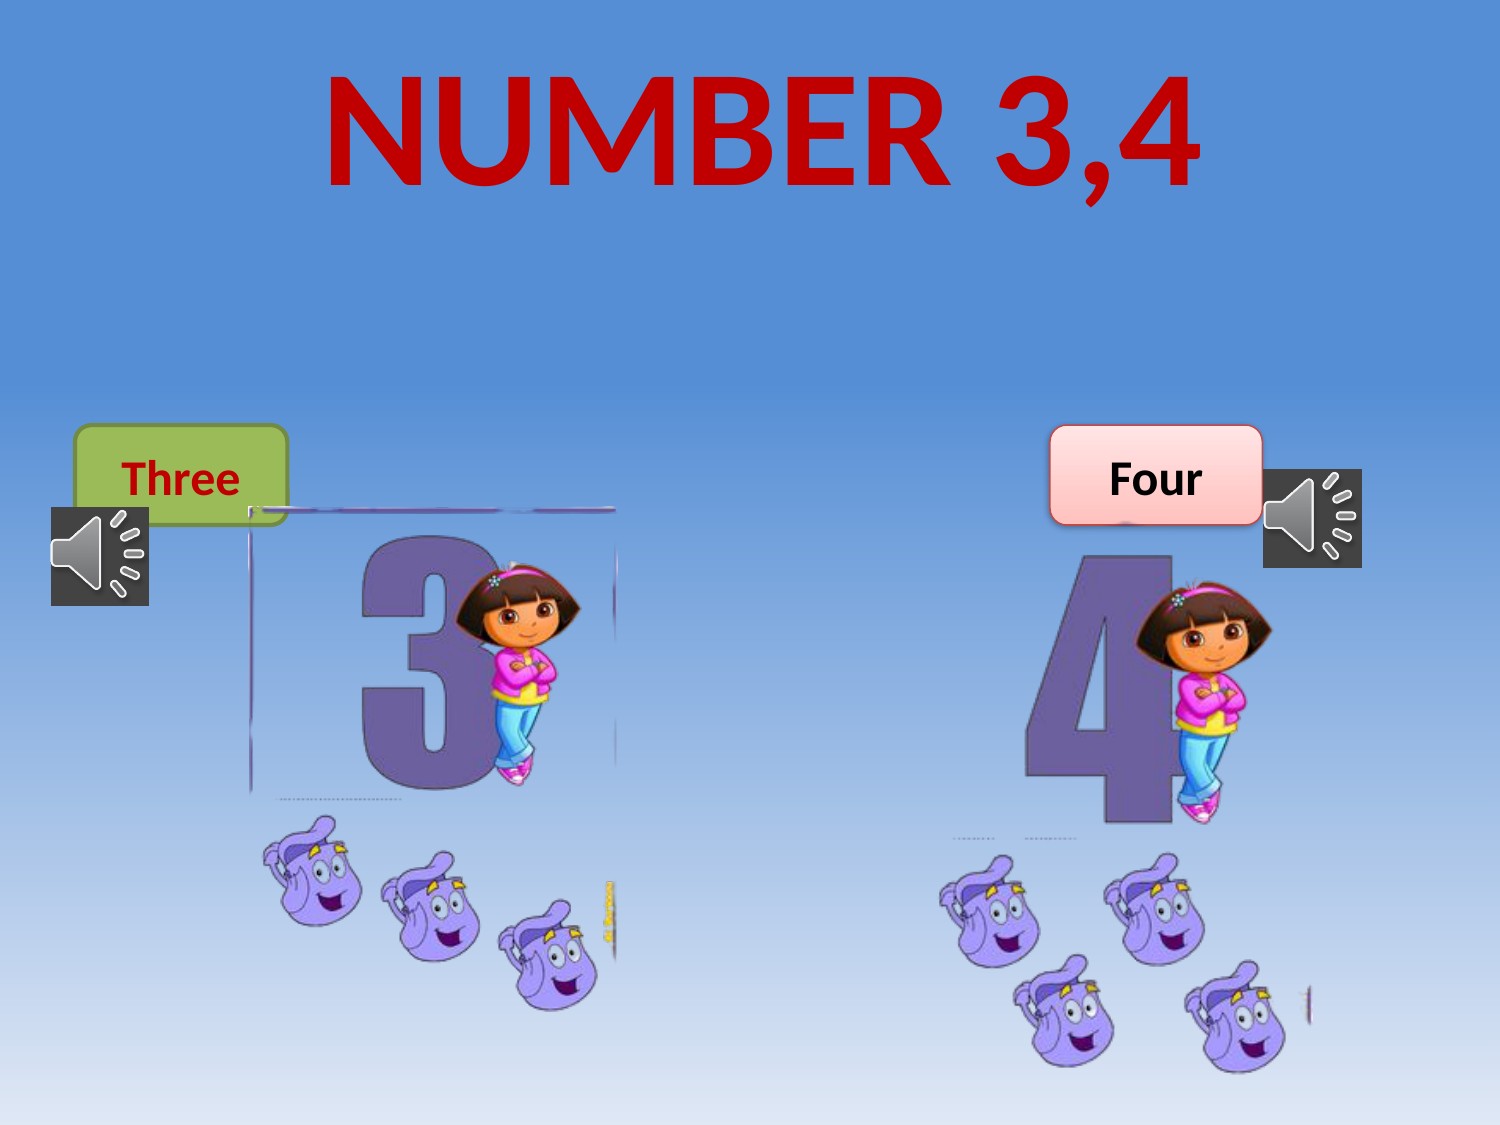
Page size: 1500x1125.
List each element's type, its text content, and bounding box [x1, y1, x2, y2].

picture [248, 506, 618, 1029]
text_box Three [72, 422, 290, 528]
picture [49, 506, 151, 607]
title NUMBER 3,4 [87, 24, 1438, 213]
picture [909, 468, 1363, 1090]
text_box Four [1049, 424, 1264, 516]
